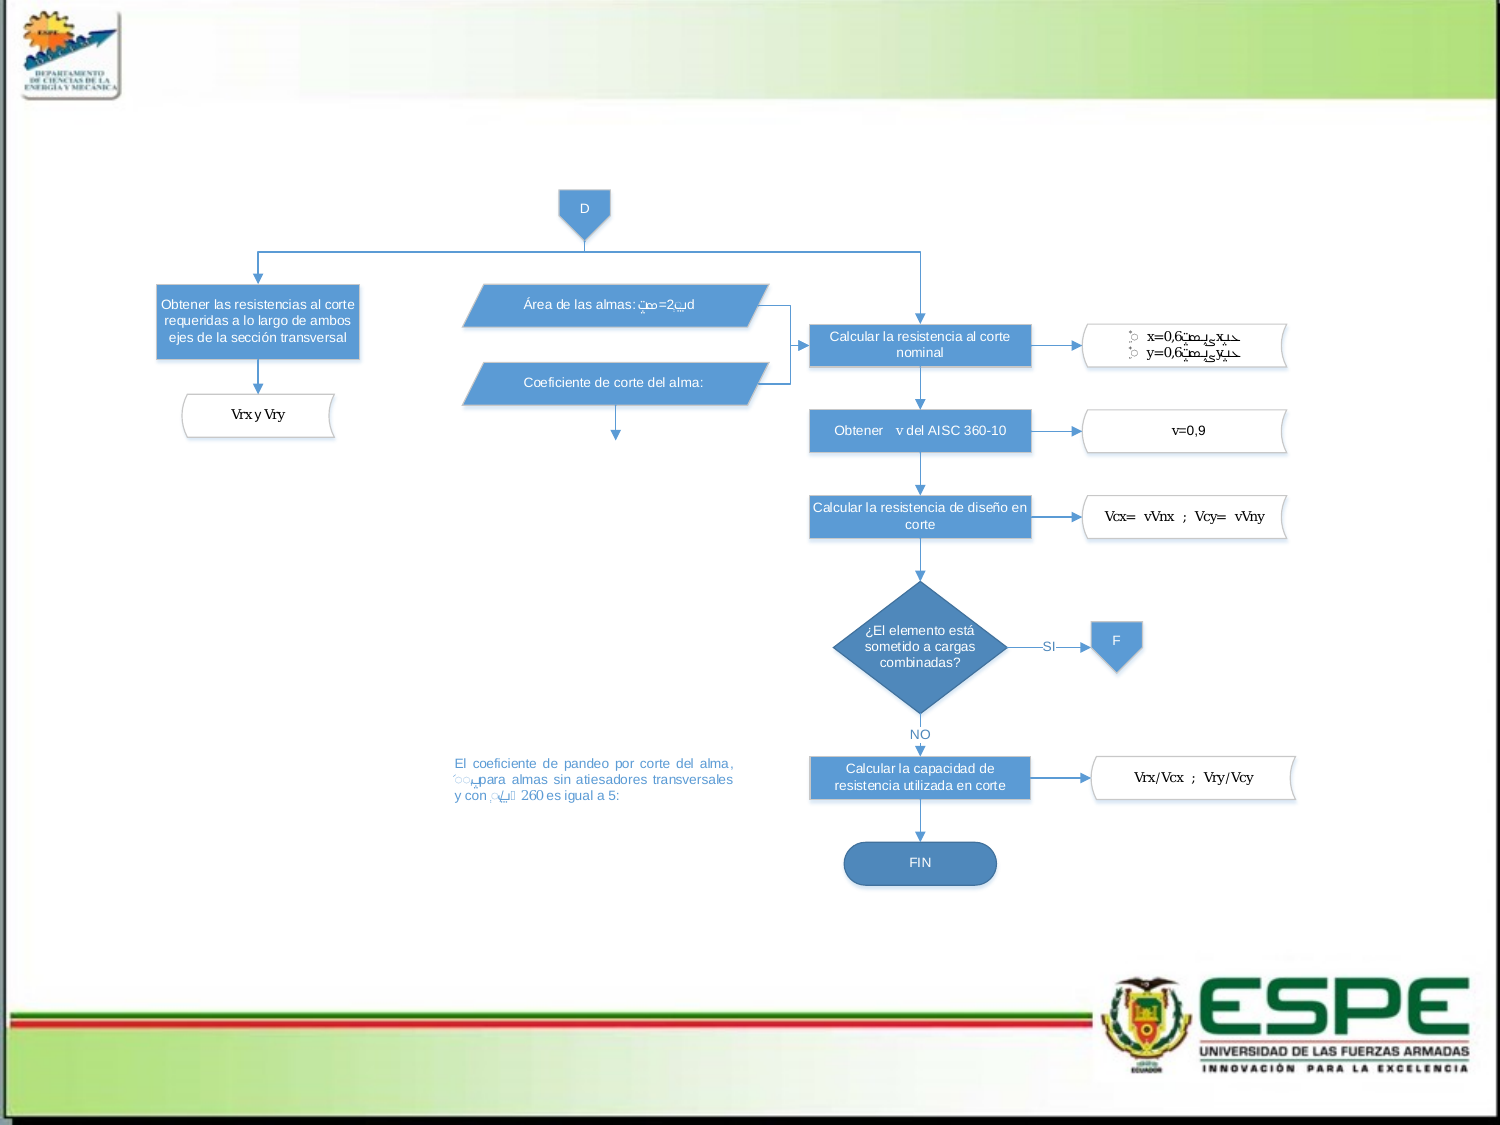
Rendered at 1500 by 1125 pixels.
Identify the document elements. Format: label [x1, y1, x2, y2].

text_box [103, 93, 1397, 1074]
picture [0, 0, 1500, 1125]
text_box [86, 132, 1360, 1035]
